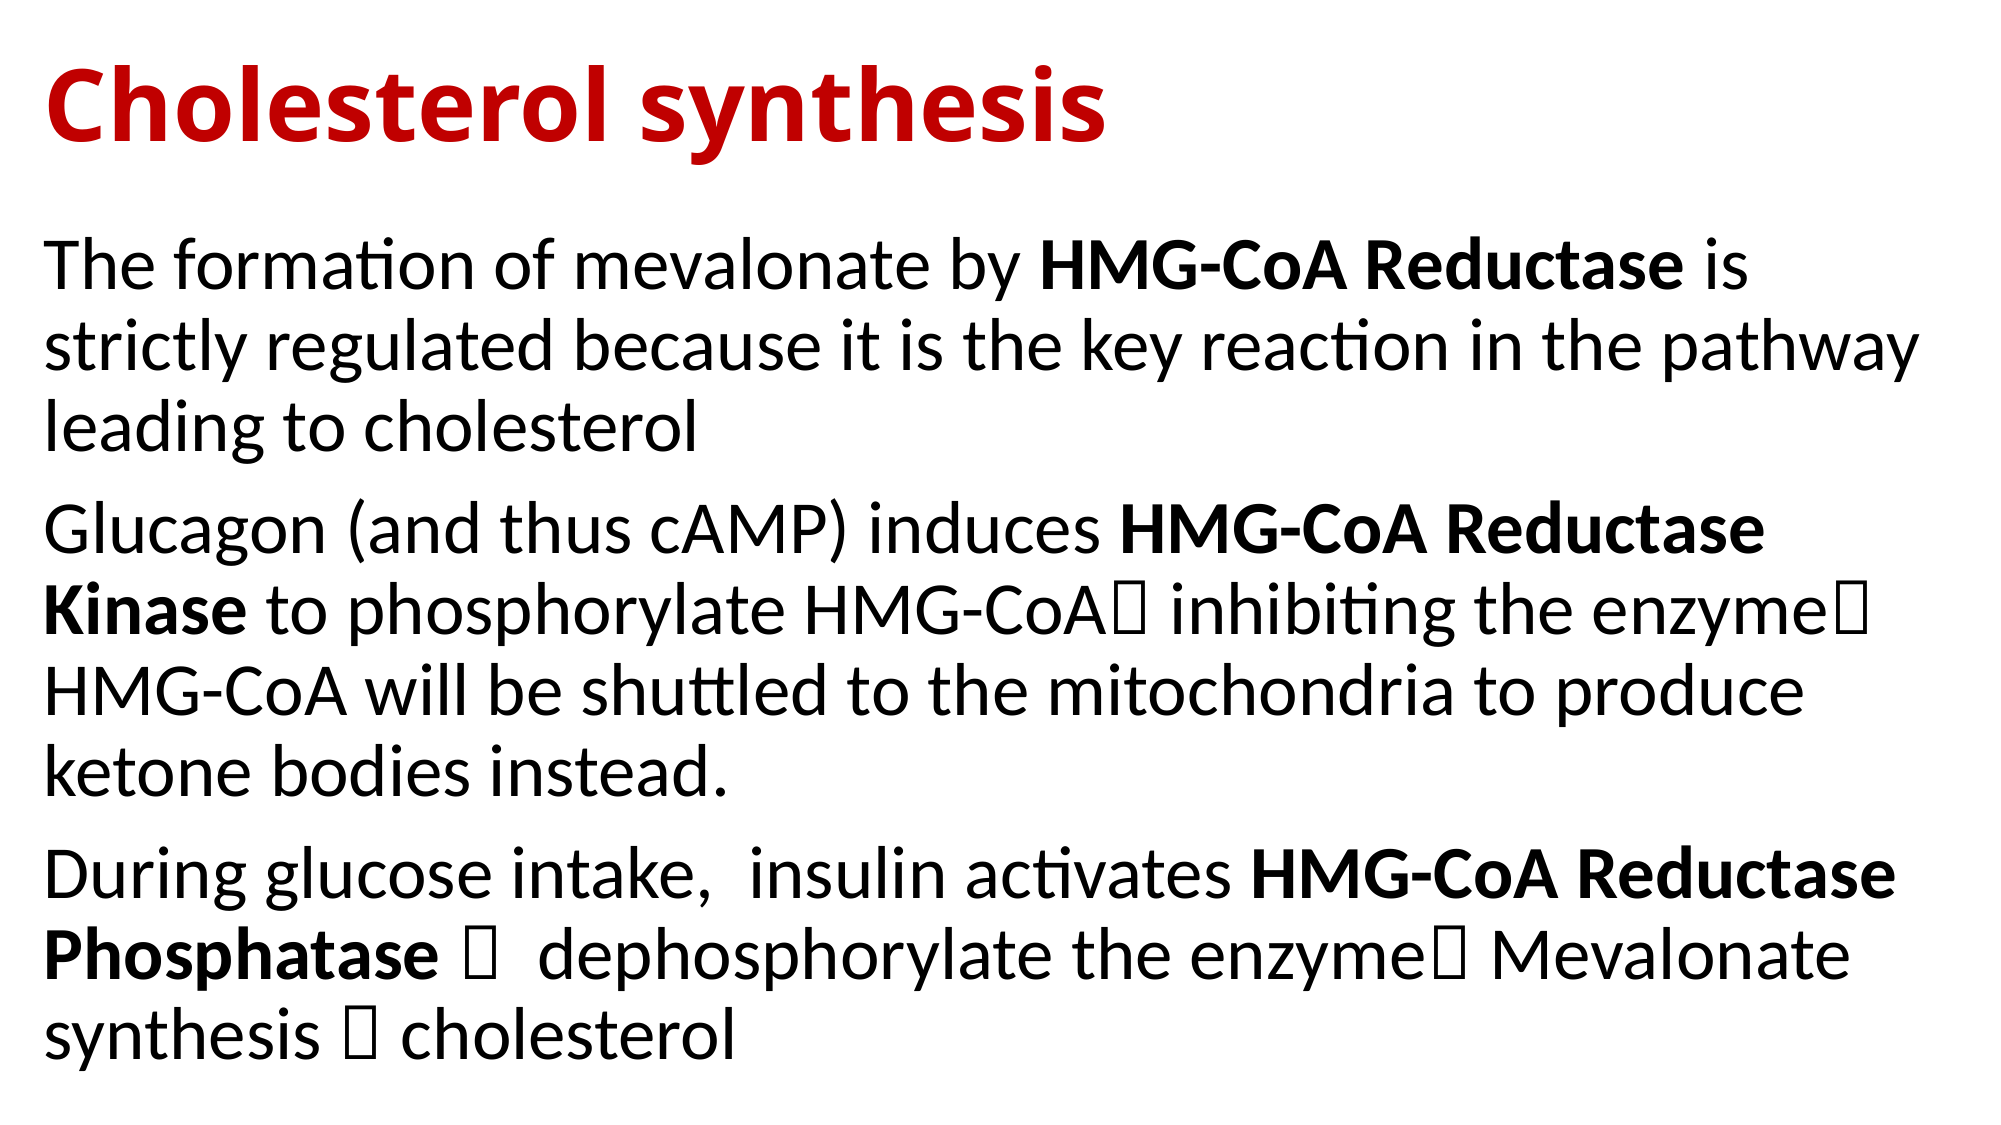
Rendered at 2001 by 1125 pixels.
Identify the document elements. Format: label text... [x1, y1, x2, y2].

title Cholesterol synthesis [28, 0, 1754, 217]
list The formation of mevalonate by HMG-CoA Reductase is strictly regulated because it is the key reaction in the pathway leading to cholesterol Glucagon (and thus cAMP) induces HMG-CoA Reductase Kinase to phosphorylate HMG-CoA inhibiting the enzyme HMG-CoA will be shuttled to the mitochondria to produce ketone bodies instead. During glucose intake, insulin activates HMG-CoA Reductase Phosphatase  dephosphorylate the enzyme Mevalonate synthesis  cholesterol [28, 217, 1965, 1125]
